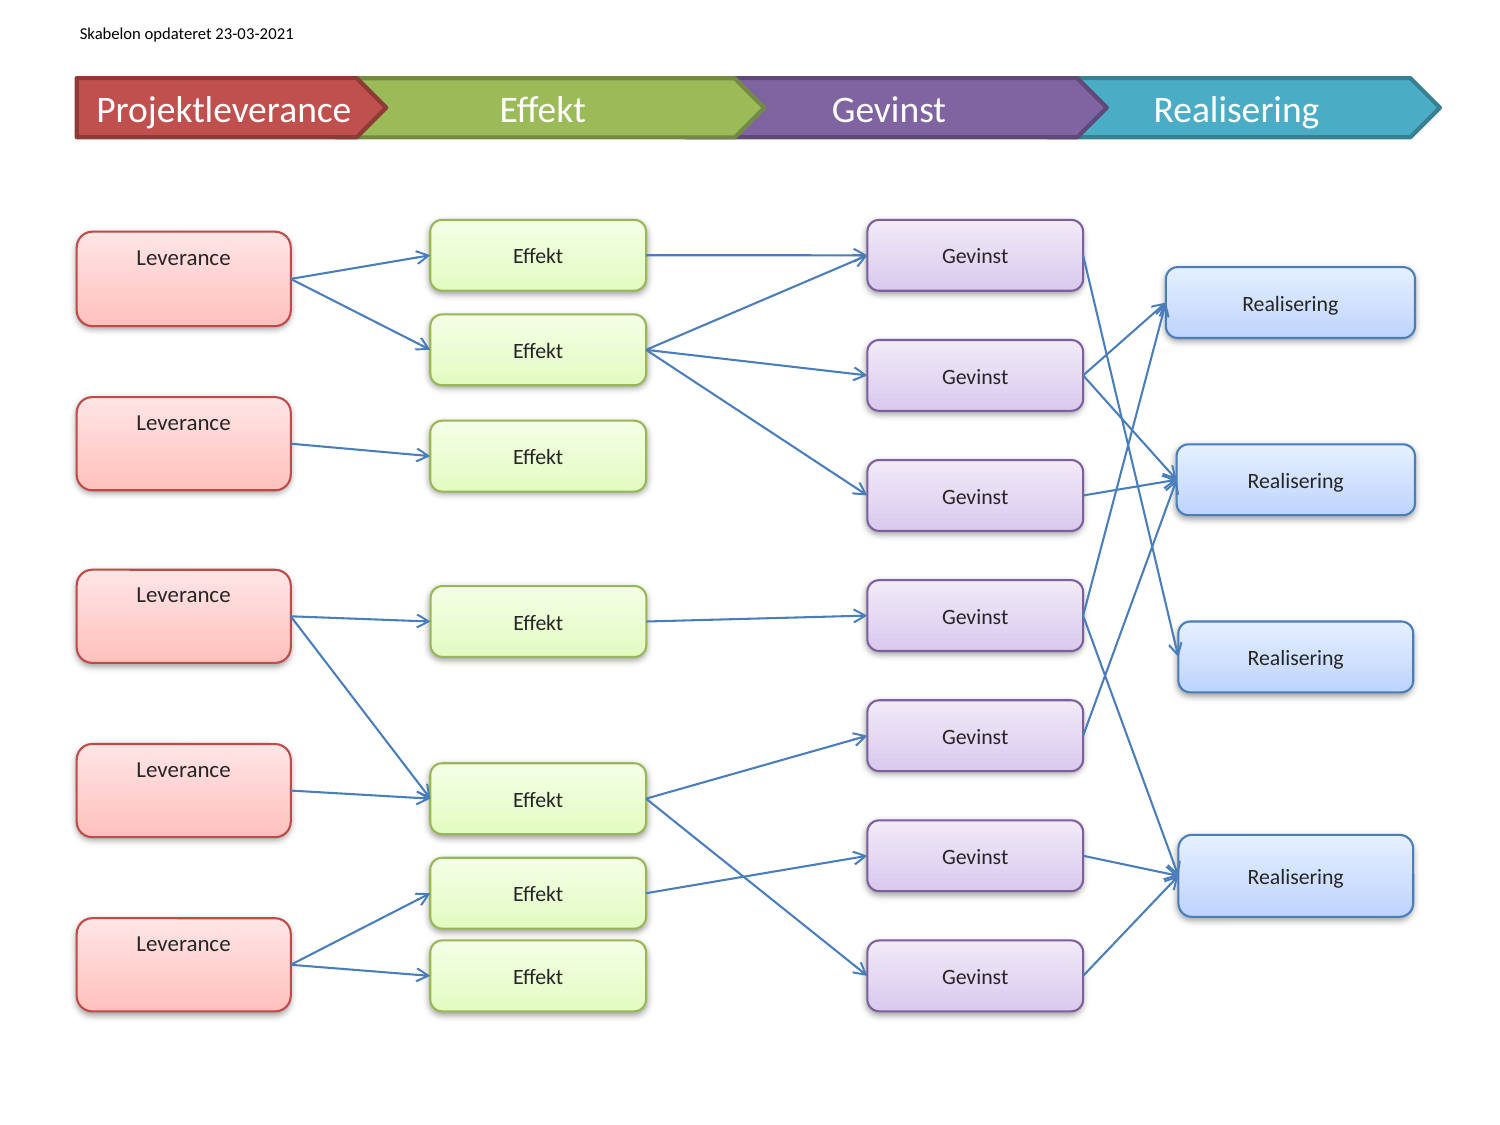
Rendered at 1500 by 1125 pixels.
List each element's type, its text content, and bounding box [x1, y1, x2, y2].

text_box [1082, 875, 1179, 977]
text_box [76, 77, 1441, 1012]
text_box Skabelon opdateret 23-03-2021 [65, 15, 334, 51]
